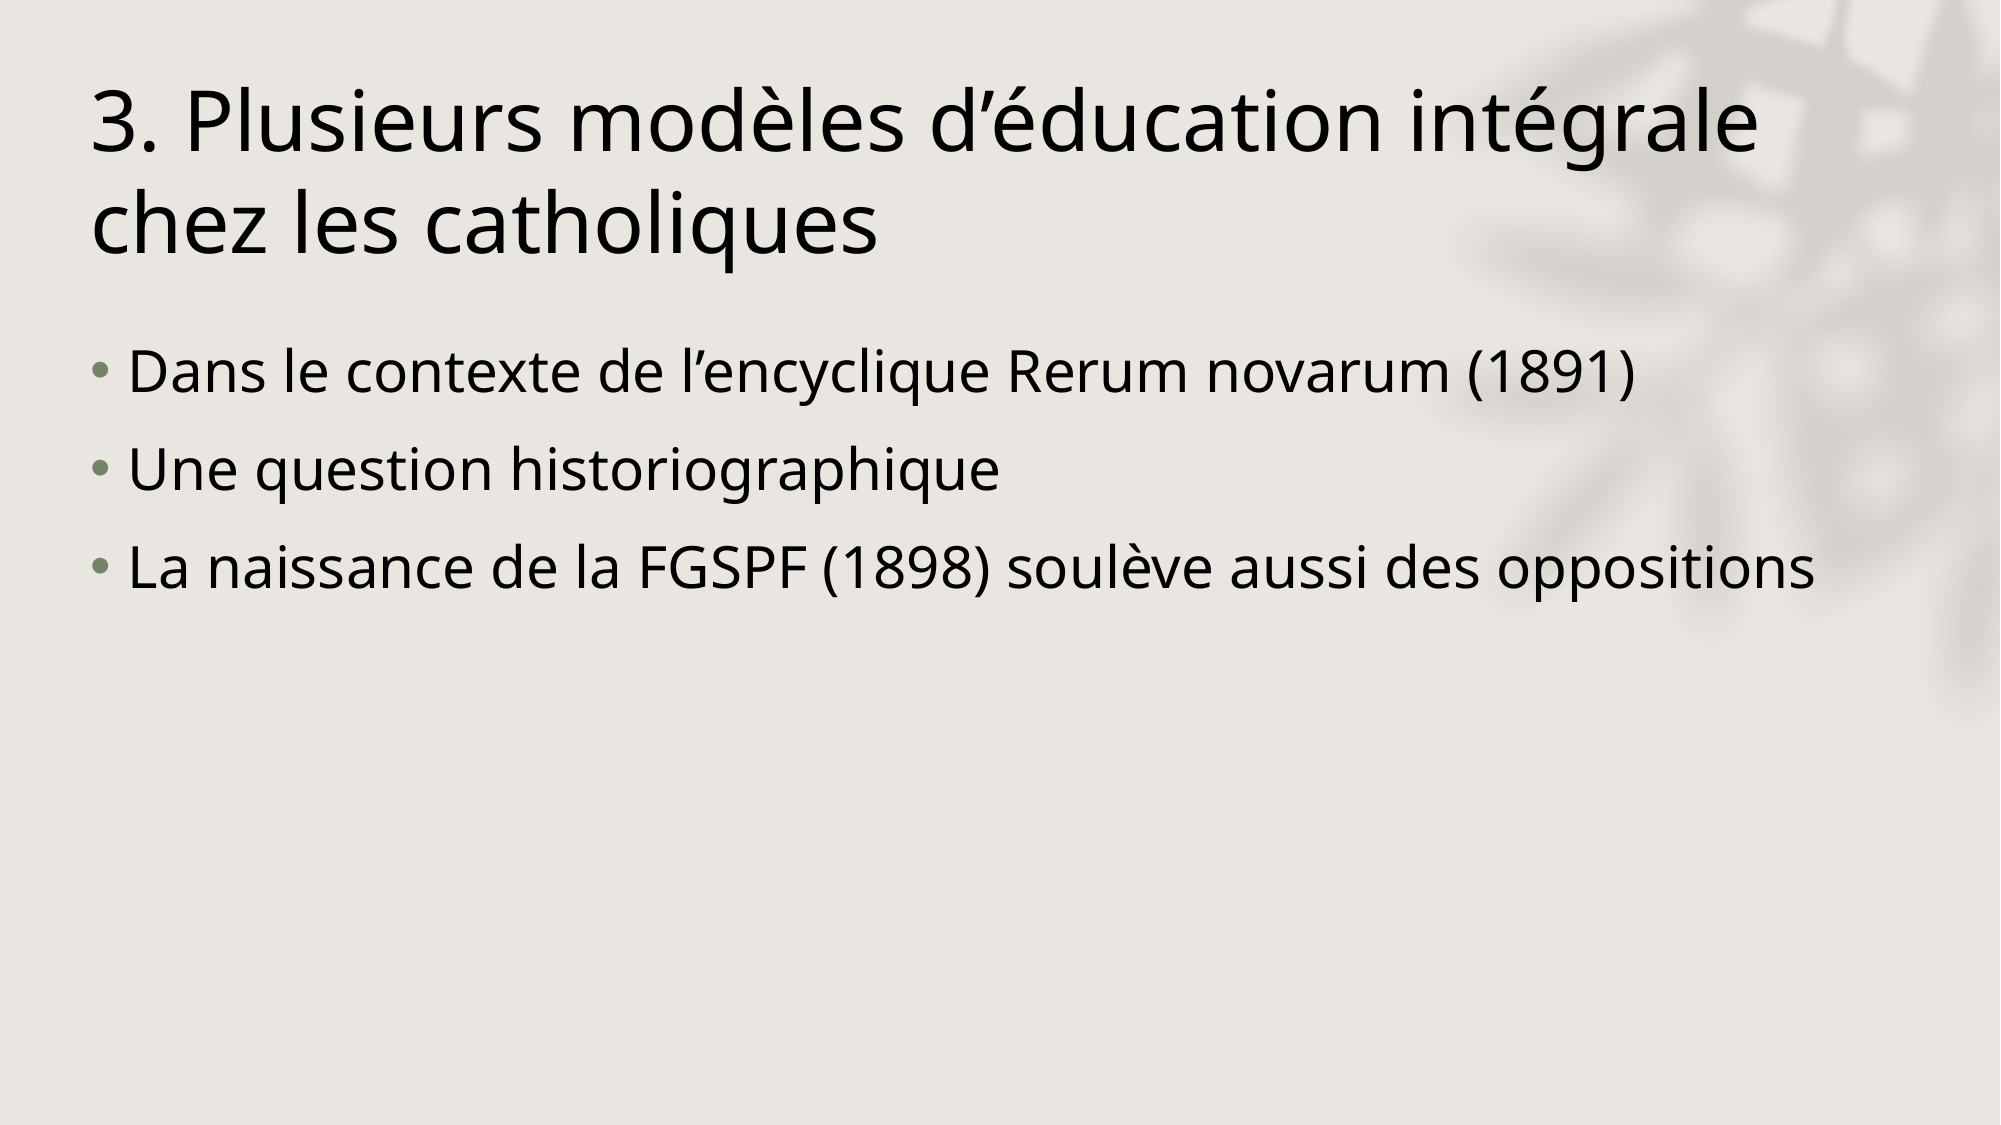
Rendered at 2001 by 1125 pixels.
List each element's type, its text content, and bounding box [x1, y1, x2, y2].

title 3. Plusieurs modèles d’éducation intégrale chez les catholiques [75, 60, 1863, 278]
list Dans le contexte de l’encyclique Rerum novarum (1891) Une question historiographique La naissance de la FGSPF (1898) soulève aussi des oppositions [75, 319, 1925, 1009]
